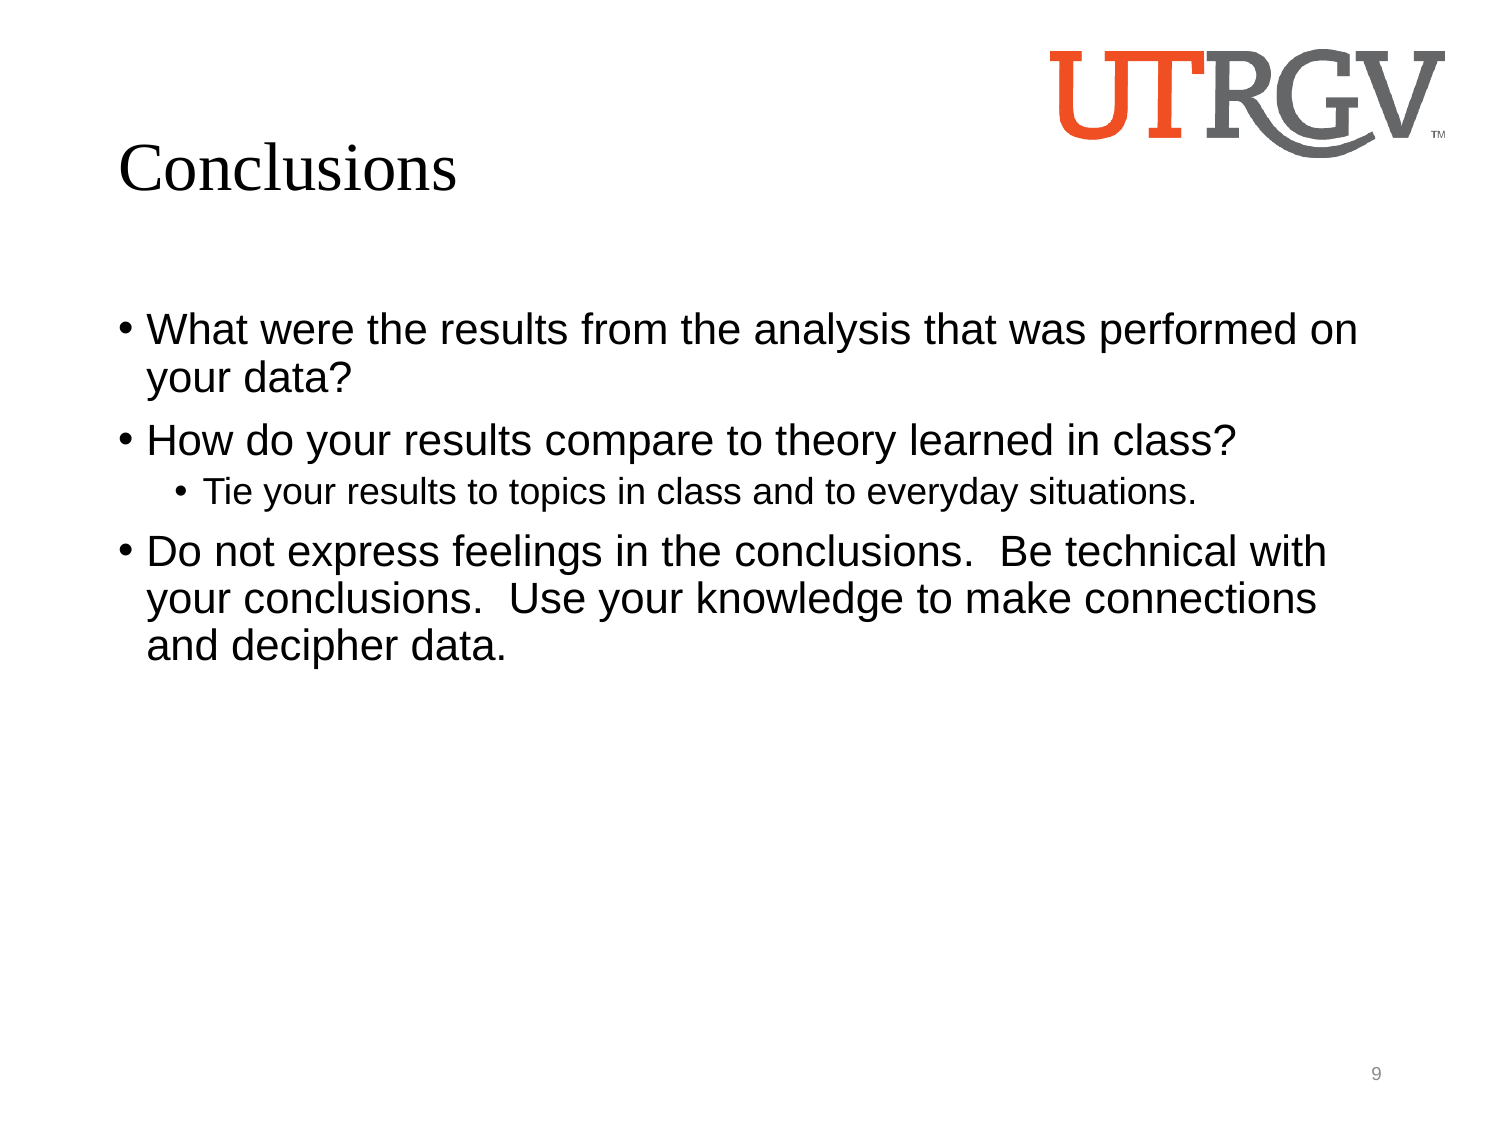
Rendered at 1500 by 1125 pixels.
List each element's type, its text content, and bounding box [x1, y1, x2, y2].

picture [1050, 49, 1445, 158]
list What were the results from the analysis that was performed on your data? How do your results compare to theory learned in class? Tie your results to topics in class and to everyday situations. Do not express feelings in the conclusions. Be technical with your conclusions. Use your knowledge to make connections and decipher data. [103, 299, 1397, 1014]
slide_number 8 [1059, 1042, 1397, 1103]
title Conclusions [103, 59, 1397, 278]
